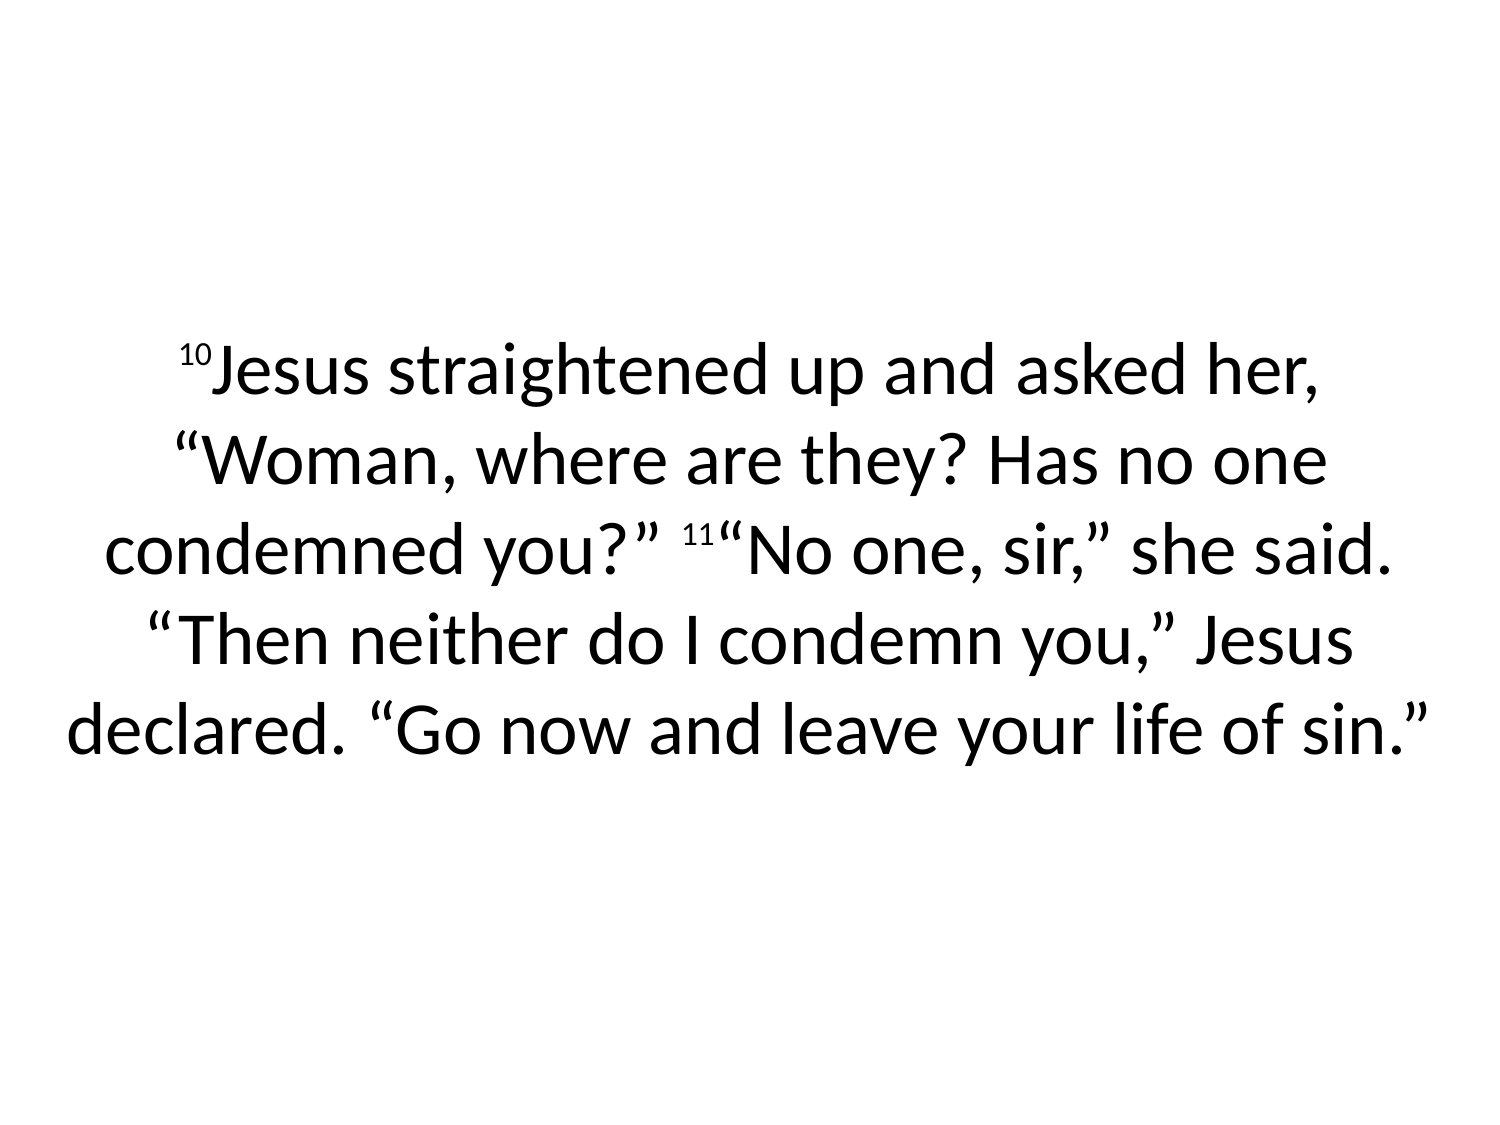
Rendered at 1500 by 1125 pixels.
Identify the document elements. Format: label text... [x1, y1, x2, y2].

text_box 10Jesus straightened up and asked her, “Woman, where are they? Has no one condemned you?” 11“No one, sir,” she said. “Then neither do I condemn you,” Jesus declared. “Go now and leave your life of sin.” [20, 312, 1480, 778]
